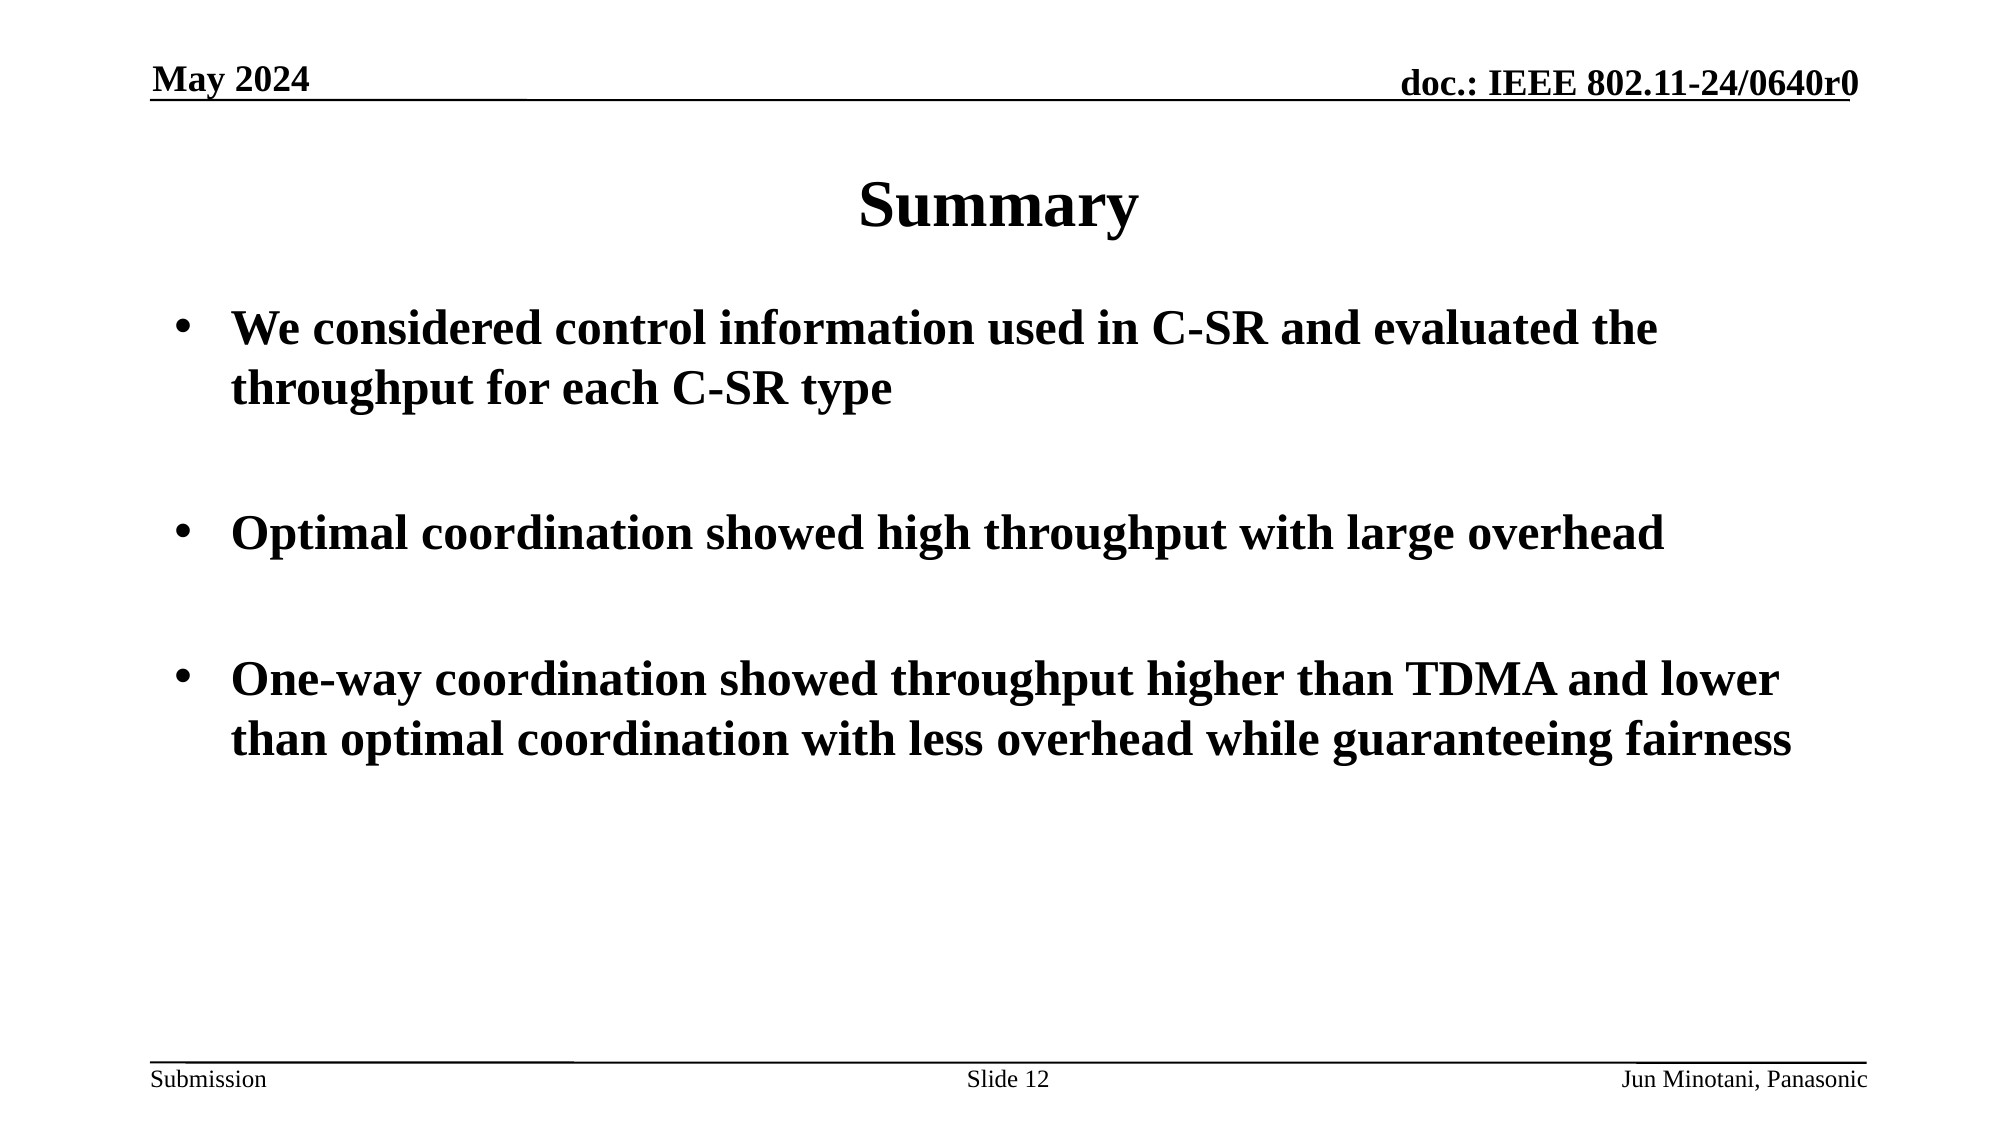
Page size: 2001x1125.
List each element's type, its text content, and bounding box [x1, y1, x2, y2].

list We considered control information used in C-SR and evaluated the throughput for each C-SR type Optimal coordination showed high throughput with large overhead One-way coordination showed throughput higher than TDMA and lower than optimal coordination with less overhead while guaranteeing fairness [149, 286, 1850, 1063]
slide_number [152, 54, 563, 100]
slide_number Slide 12 [950, 1063, 1067, 1123]
footer Jun Minotani, Panasonic [1171, 1061, 1869, 1093]
title Summary [149, 112, 1850, 286]
